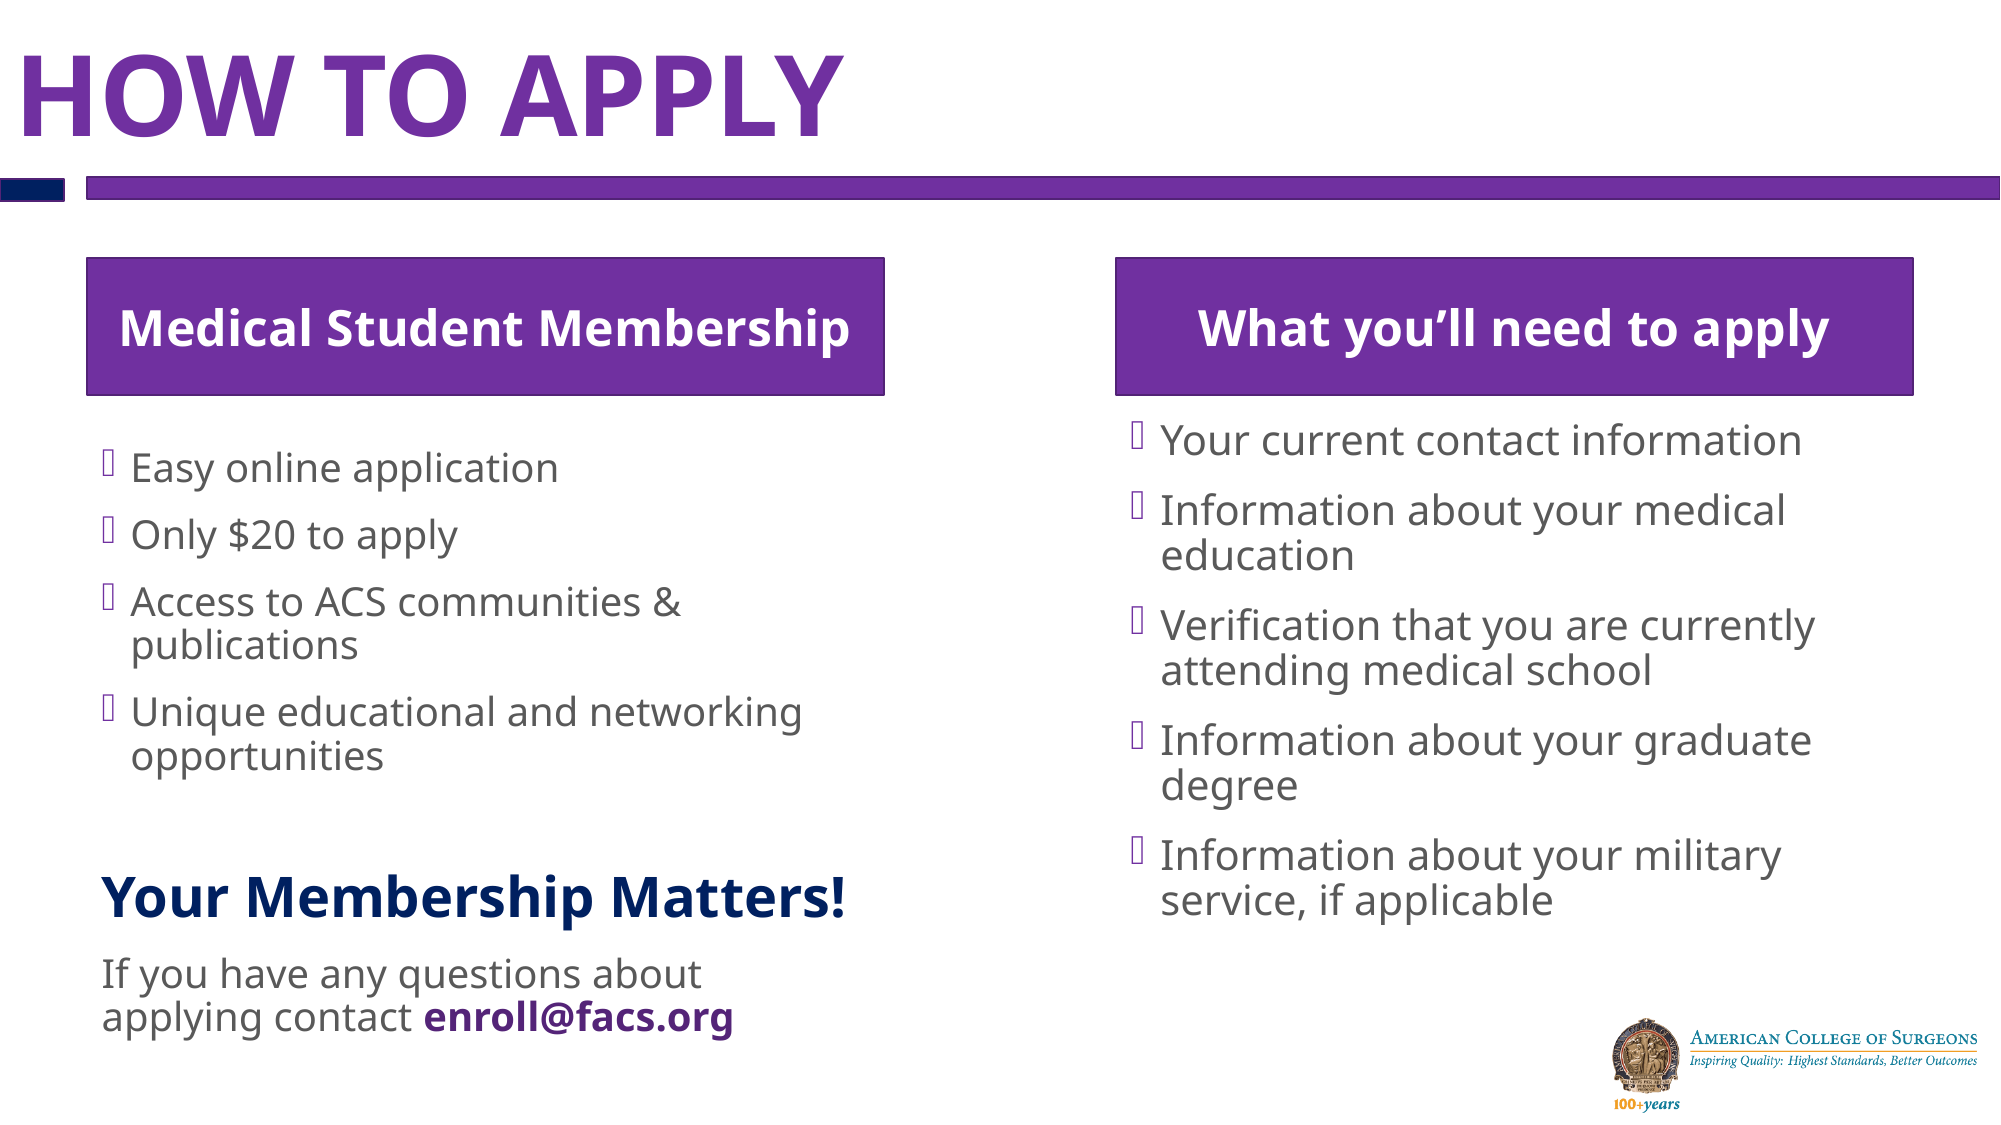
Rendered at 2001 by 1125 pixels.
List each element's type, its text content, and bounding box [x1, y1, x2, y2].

text_box Medical Student Membership [86, 257, 885, 396]
text_box What you’ll need to apply [1115, 257, 1914, 396]
text_box Your current contact information Information about your medical education Verification that you are currently attending medical school Information about your graduate degree Information about your military service, if applicable [1115, 411, 1914, 1100]
picture [1612, 1018, 1977, 1113]
text_box Easy online application Only $20 to apply Access to ACS communities & publications Unique educational and networking opportunities Your Membership Matters! If you have any questions about applying contact enroll@facs.org [86, 440, 885, 1095]
text_box HOW TO APPLY [0, 0, 2000, 206]
